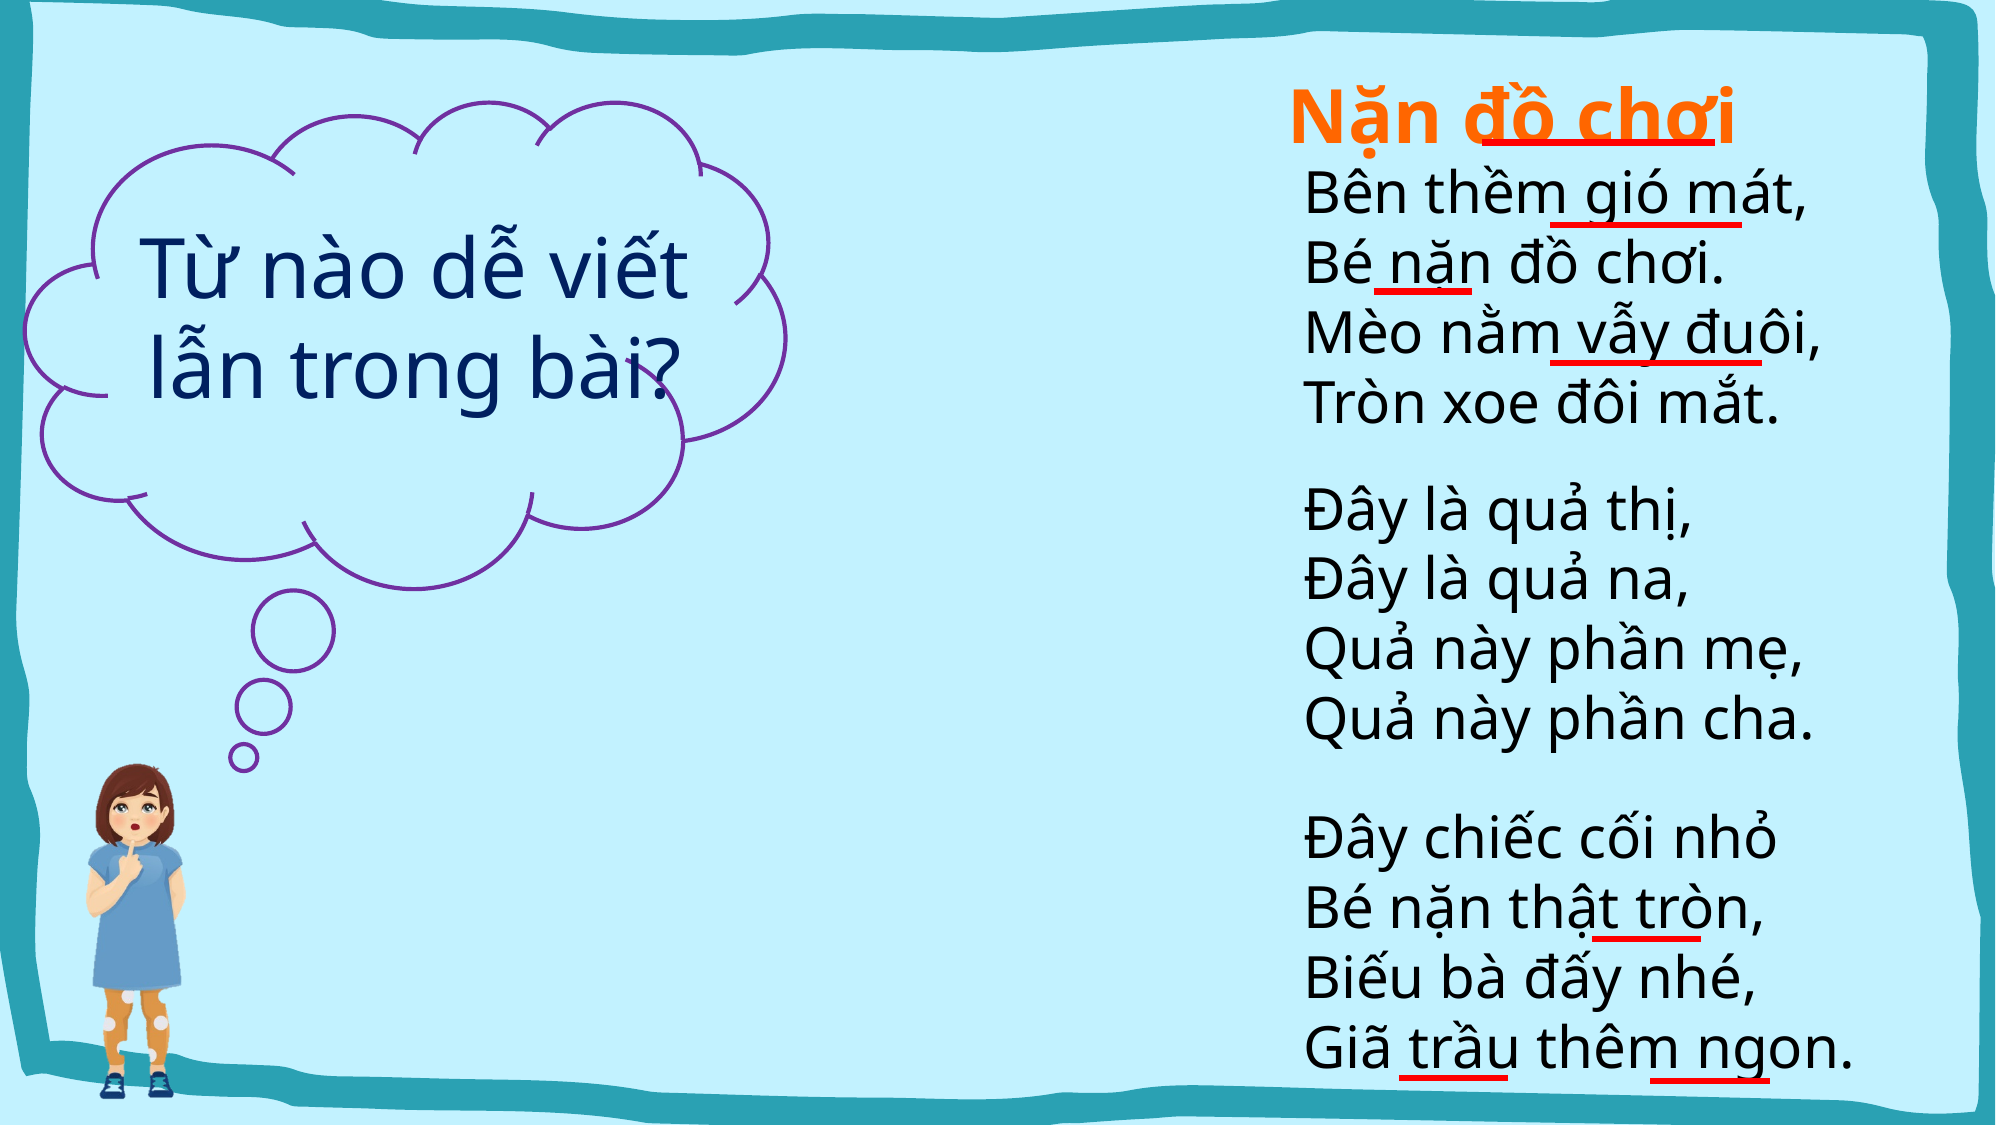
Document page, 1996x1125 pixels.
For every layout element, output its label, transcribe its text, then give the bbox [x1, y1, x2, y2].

text_box Nặn đồ chơi [927, 16, 1996, 167]
text_box Bên thềm gió mát, Bé nặn đồ chơi. Mèo nằm vẫy đuôi, Tròn xoe đôi mắt. [1281, 167, 1985, 443]
picture [56, 762, 223, 1117]
text_box Đây chiếc cối nhỏ Bé nặn thật tròn, Biếu bà đấy nhé, Giã trầu thêm ngon. [1281, 792, 1971, 1088]
text_box Đây là quả thị, Đây là quả na, Quả này phần mẹ, Quả này phần cha. [1281, 464, 1971, 759]
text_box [25, 100, 786, 588]
